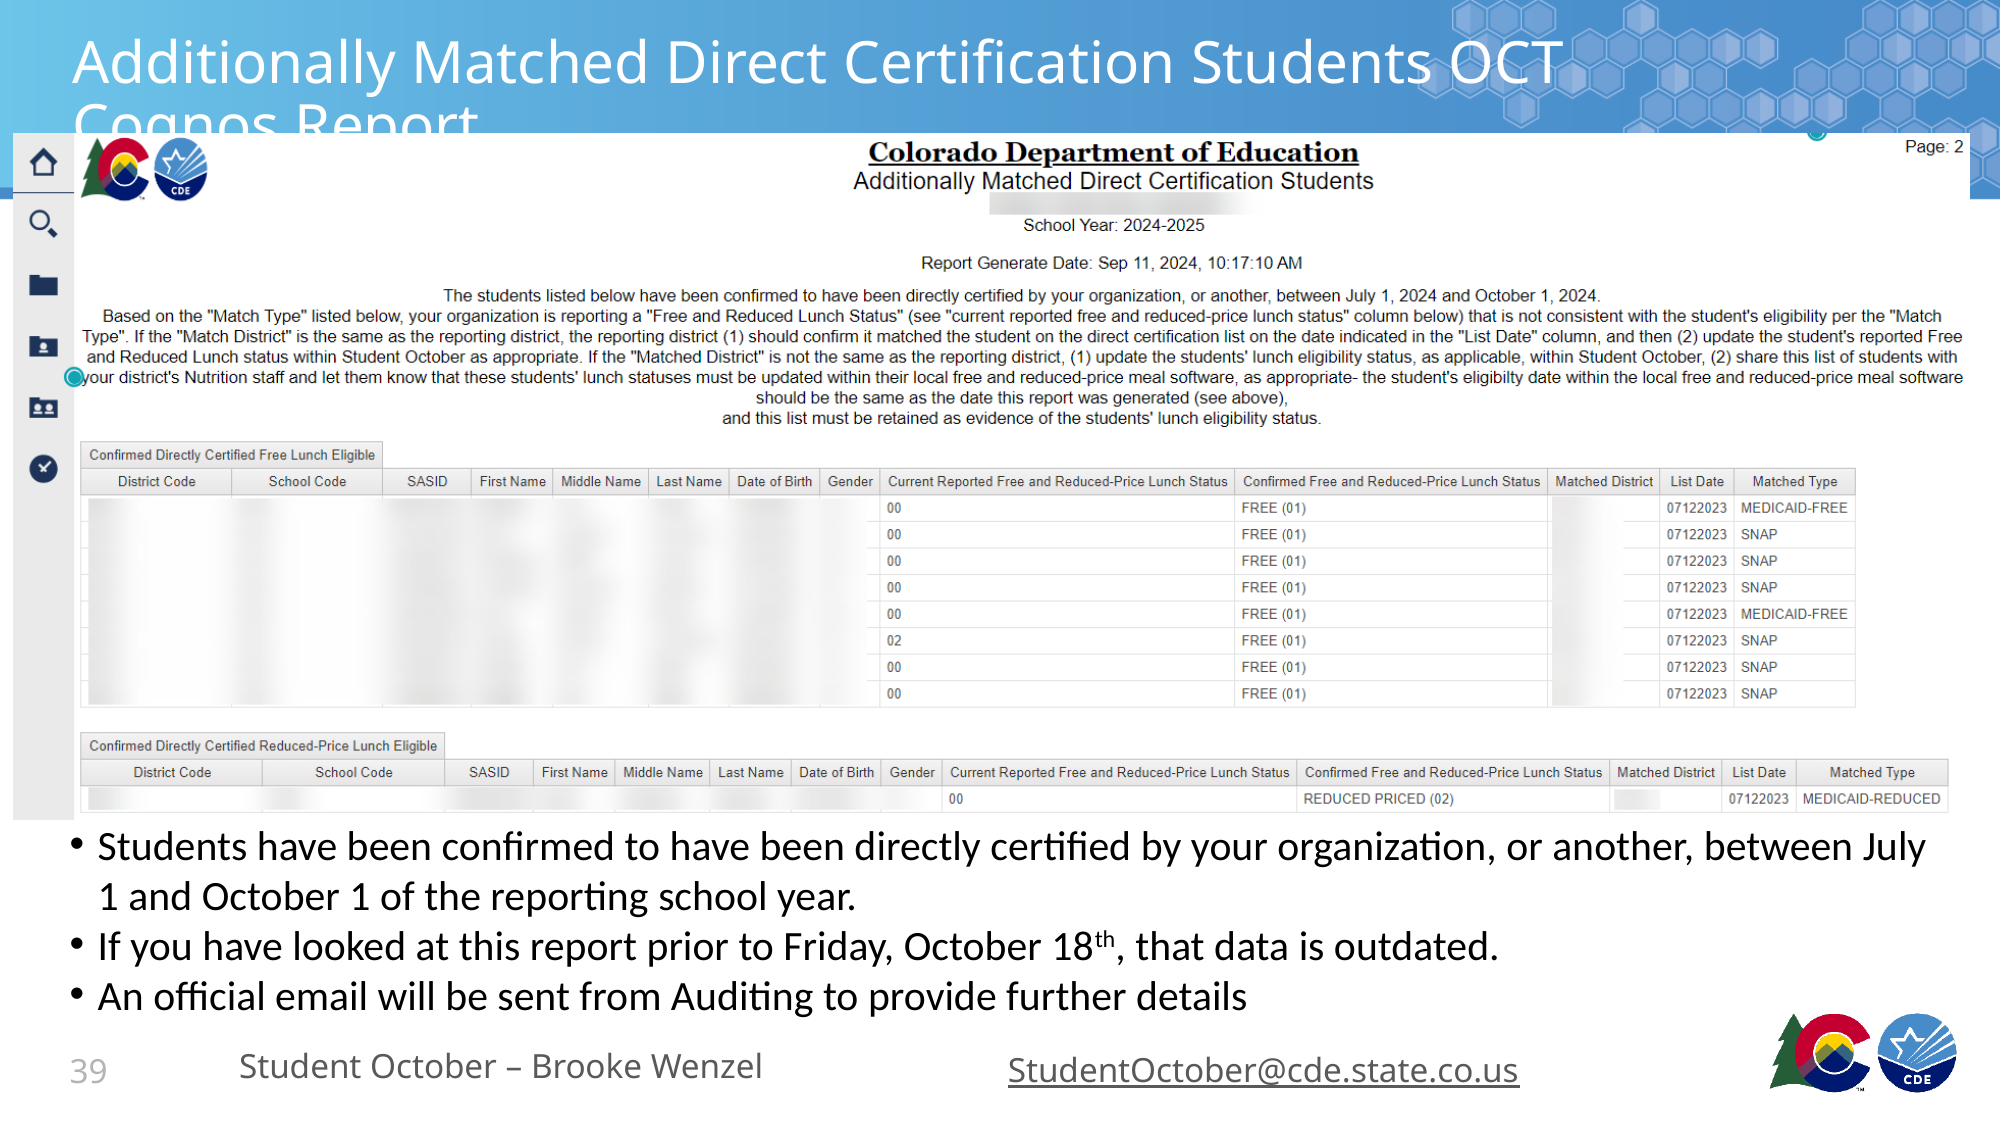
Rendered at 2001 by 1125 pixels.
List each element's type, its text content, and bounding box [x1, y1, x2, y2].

list Student October – Brooke Wenzel [224, 1072, 960, 1103]
slide_number 39 [54, 1072, 191, 1103]
text_box Students have been confirmed to have been directly certified by your organization, or another, between July 1 and October 1 of the reporting school year. If you have looked at this report prior to Friday, October 18th, that data is outdated. An official email will be sent from Auditing to provide further details [54, 820, 1948, 1072]
picture [0, 0, 2000, 820]
picture [1768, 1012, 1957, 1093]
title Additionally Matched Direct Certification Students OCT Cognos Report [72, 33, 1748, 133]
list StudentOctober@cde.state.co.us [992, 1072, 1714, 1103]
